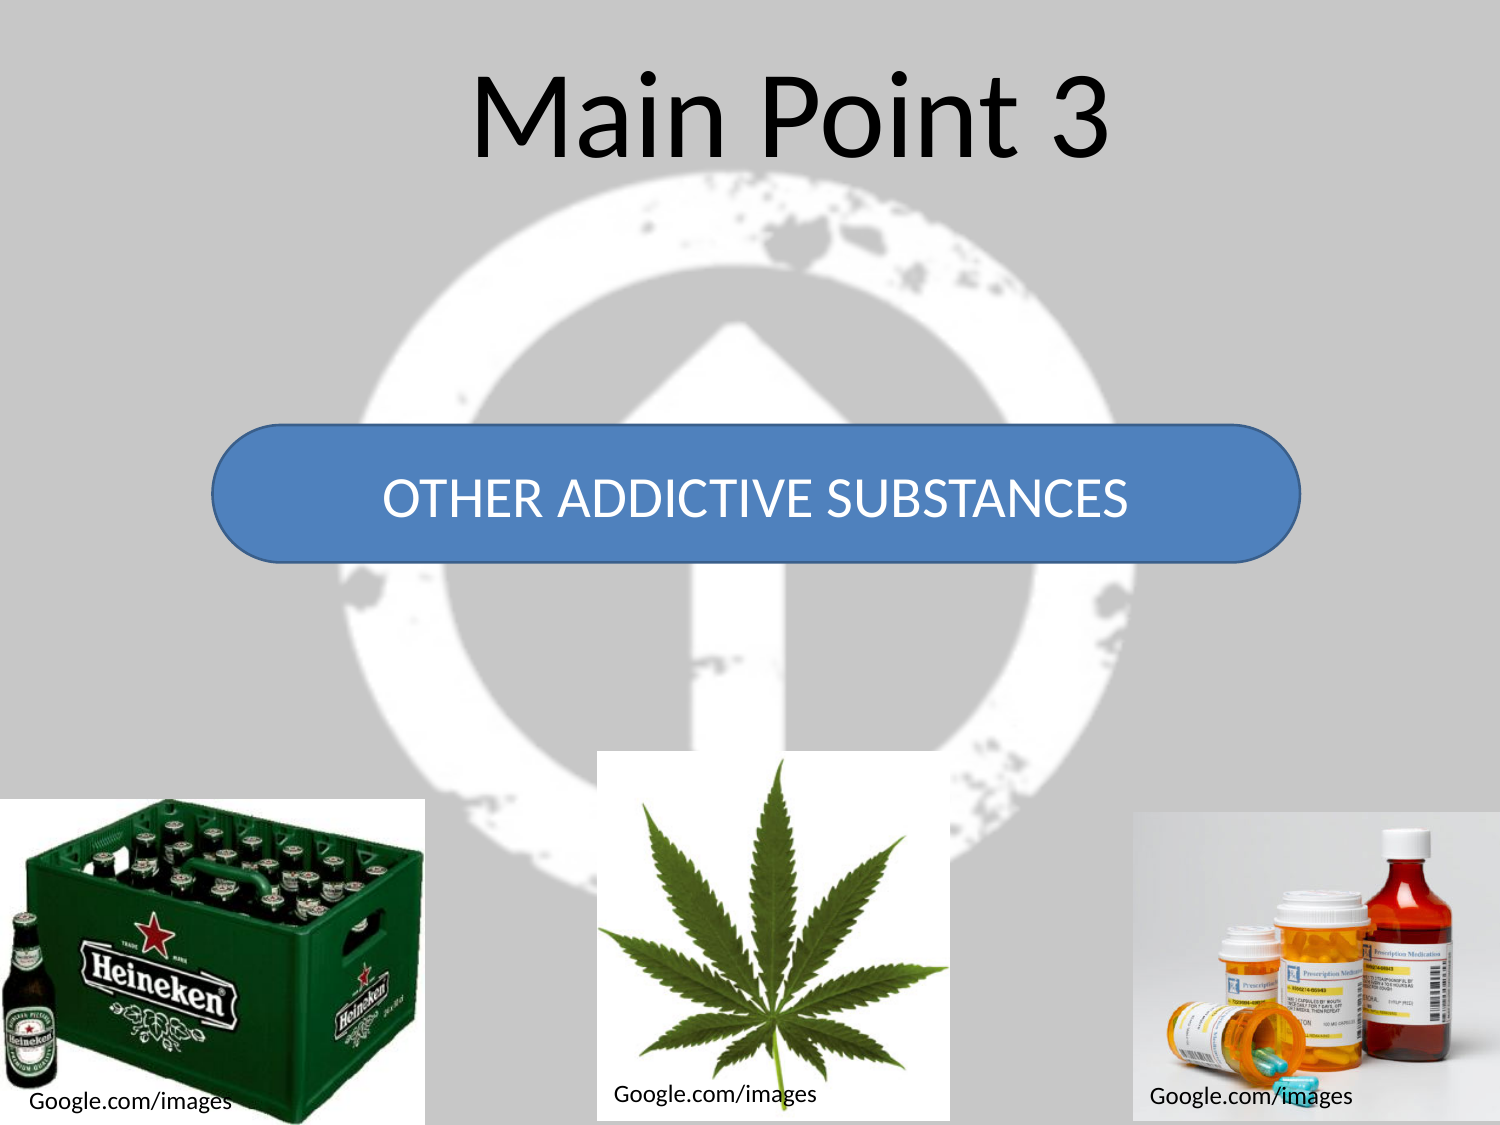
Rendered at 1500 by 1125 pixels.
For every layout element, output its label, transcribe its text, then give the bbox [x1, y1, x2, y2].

text_box Main Point 3 [453, 24, 1128, 190]
text_box OTHER ADDICTIVE SUBSTANCES [211, 423, 1302, 564]
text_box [1133, 812, 1500, 1122]
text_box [597, 750, 951, 1122]
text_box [0, 799, 425, 1125]
